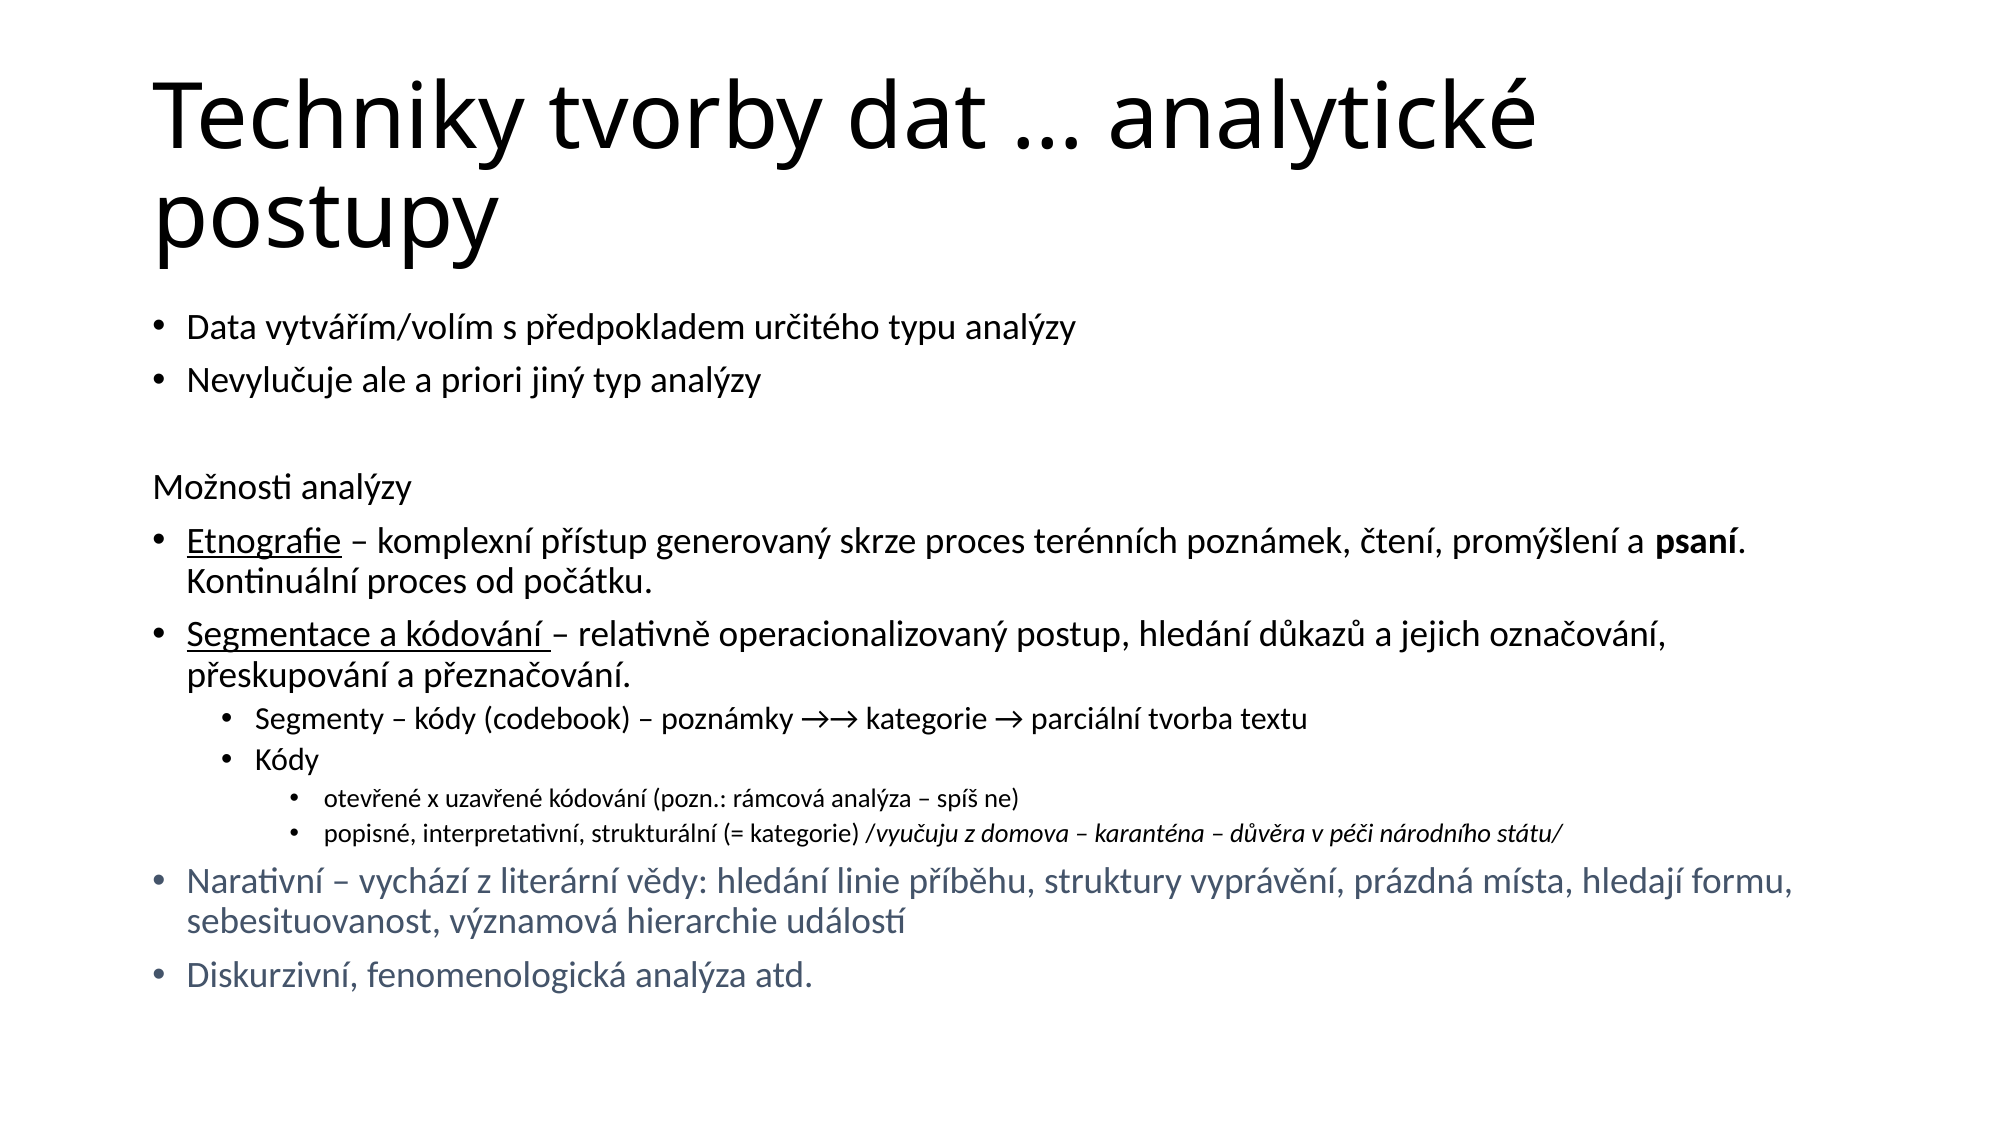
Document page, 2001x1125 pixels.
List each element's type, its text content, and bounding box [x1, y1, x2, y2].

list Data vytvářím/volím s předpokladem určitého typu analýzy Nevylučuje ale a priori jiný typ analýzy Možnosti analýzy Etnografie – komplexní přístup generovaný skrze proces terénních poznámek, čtení, promýšlení a psaní. Kontinuální proces od počátku. Segmentace a kódování – relativně operacionalizovaný postup, hledání důkazů a jejich označování, přeskupování a přeznačování. Segmenty – kódy (codebook) – poznámky →→ kategorie → parciální tvorba textu Kódy otevřené x uzavřené kódování (pozn.: rámcová analýza – spíš ne) popisné, interpretativní, strukturální (= kategorie) /vyučuju z domova – karanténa – důvěra v péči národního státu/ Narativní – vychází z literární vědy: hledání linie příběhu, struktury vyprávění, prázdná místa, hledají formu, sebesituovanost, významová hierarchie událostí Diskurzivní, fenomenologická analýza atd. [137, 299, 1863, 1014]
title Techniky tvorby dat … analytické postupy [137, 59, 1863, 278]
